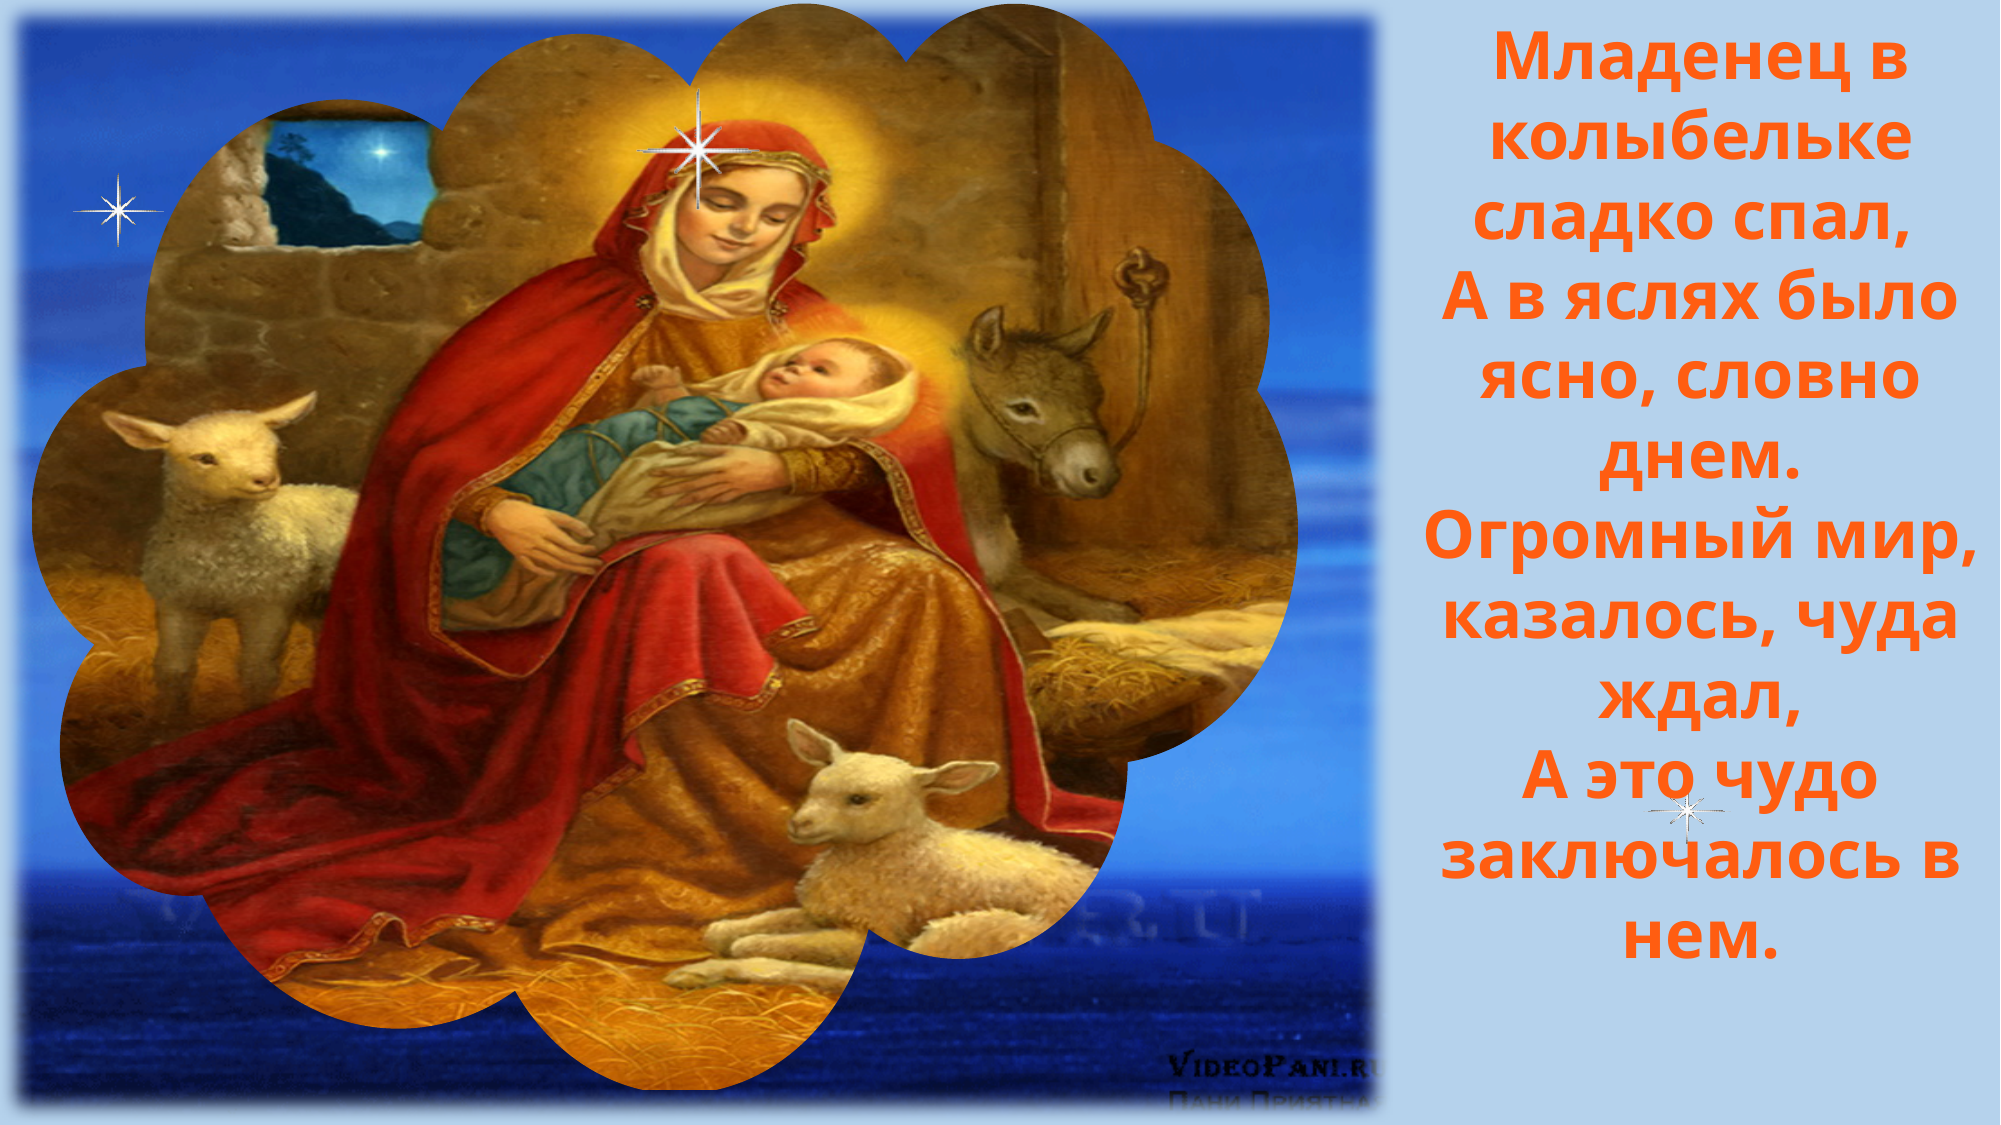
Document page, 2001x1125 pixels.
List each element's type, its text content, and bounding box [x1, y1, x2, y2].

picture [0, 0, 1393, 1125]
text_box Младенец в колыбельке сладко спал, А в яслях было ясно, словно днем. Огромный мир, казалось, чуда ждал, А это чудо заключалось в нем. [1402, 5, 2000, 980]
picture [1630, 758, 1754, 865]
